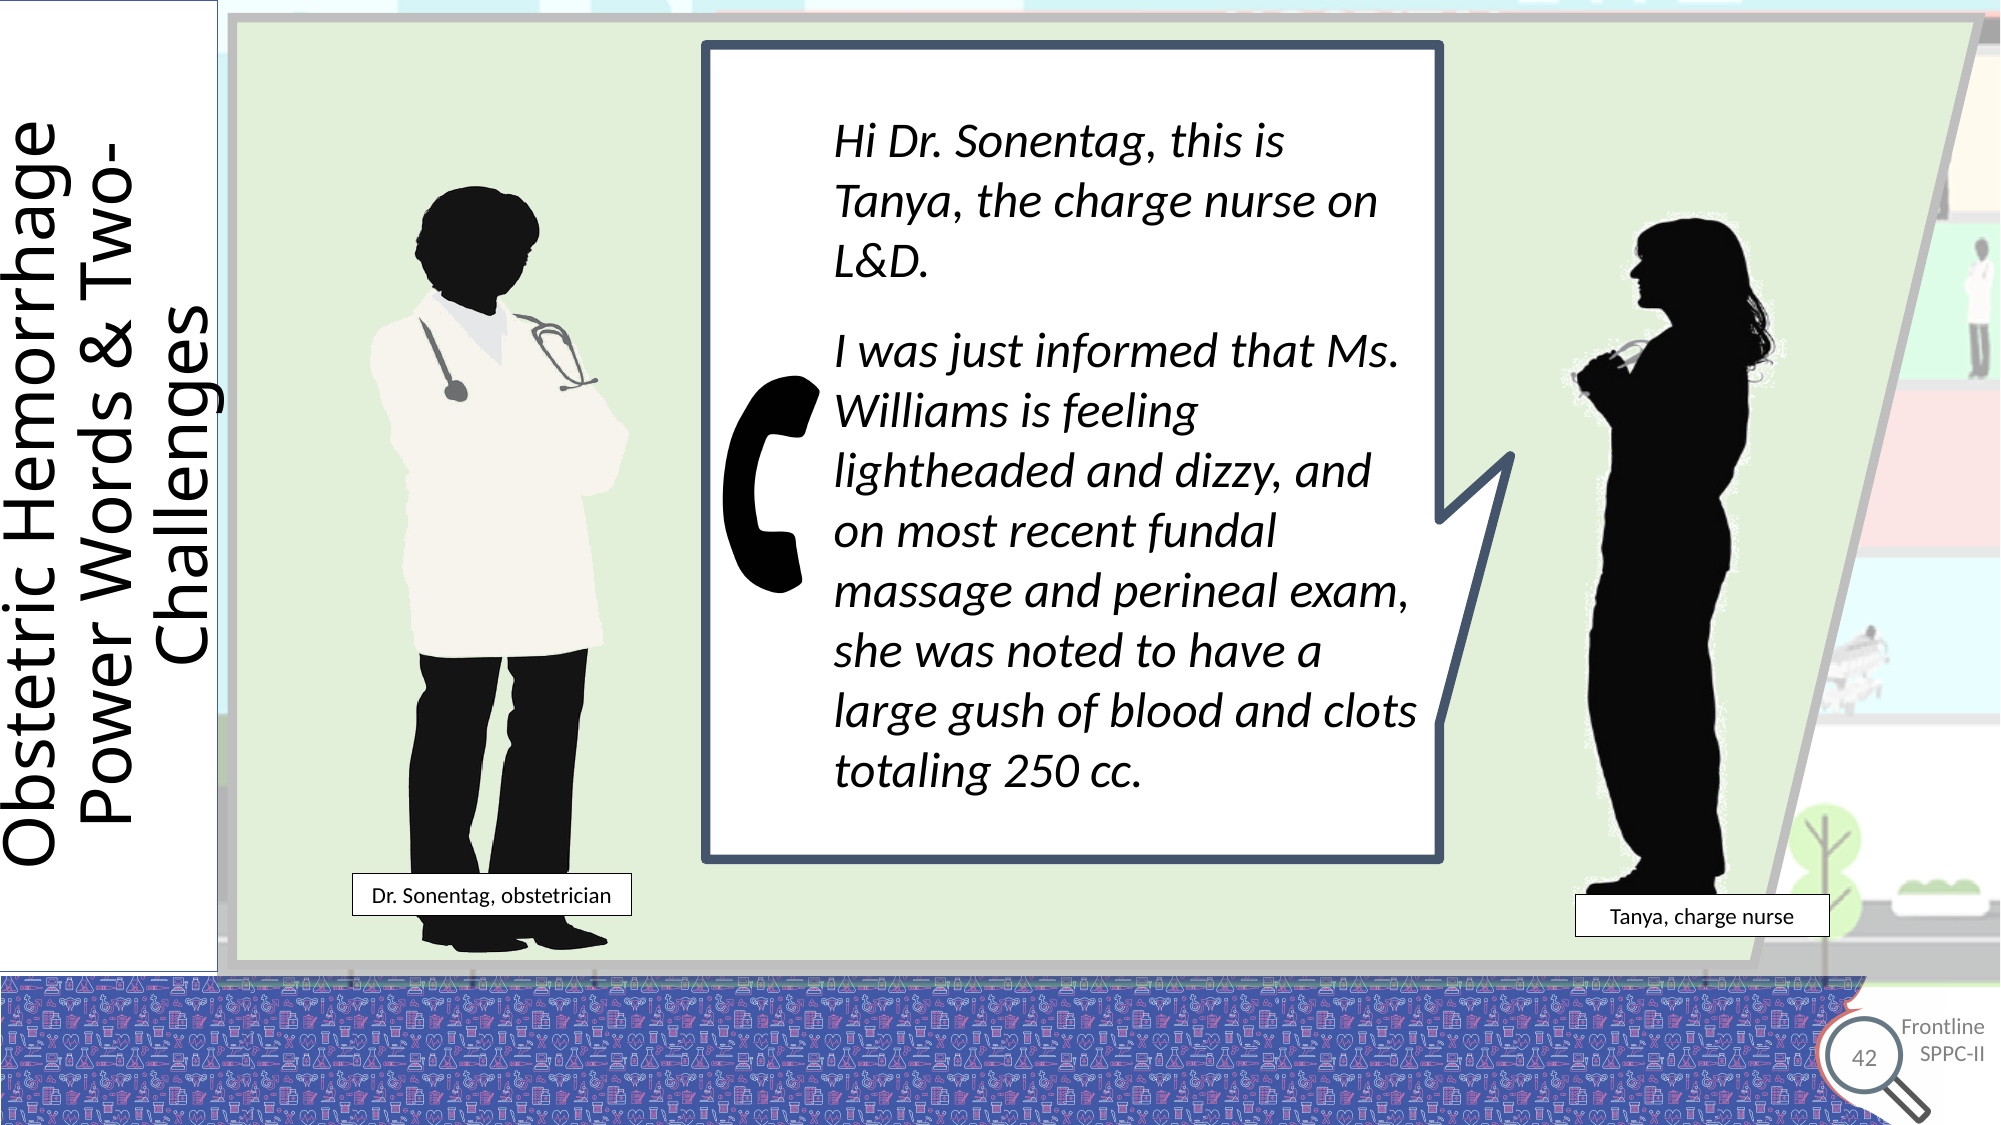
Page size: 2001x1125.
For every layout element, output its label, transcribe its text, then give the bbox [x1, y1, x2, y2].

picture [1493, 202, 1836, 953]
text_box [231, 16, 1981, 966]
text_box [217, 0, 2001, 987]
title Obstetric Hemorrhage Power Words & Two-Challenges [0, 0, 218, 972]
picture [0, 976, 1992, 1125]
text_box Hi Dr. Sonentag, this is Tanya, the charge nurse on L&D. I was just informed that Ms. Williams is feeling lightheaded and dizzy, and on most recent fundal massage and perineal exam, she was noted to have a large gush of blood and clots totaling 250 cc. [705, 44, 1493, 860]
slide_number 42 [1829, 1026, 1900, 1087]
picture [275, 138, 937, 953]
